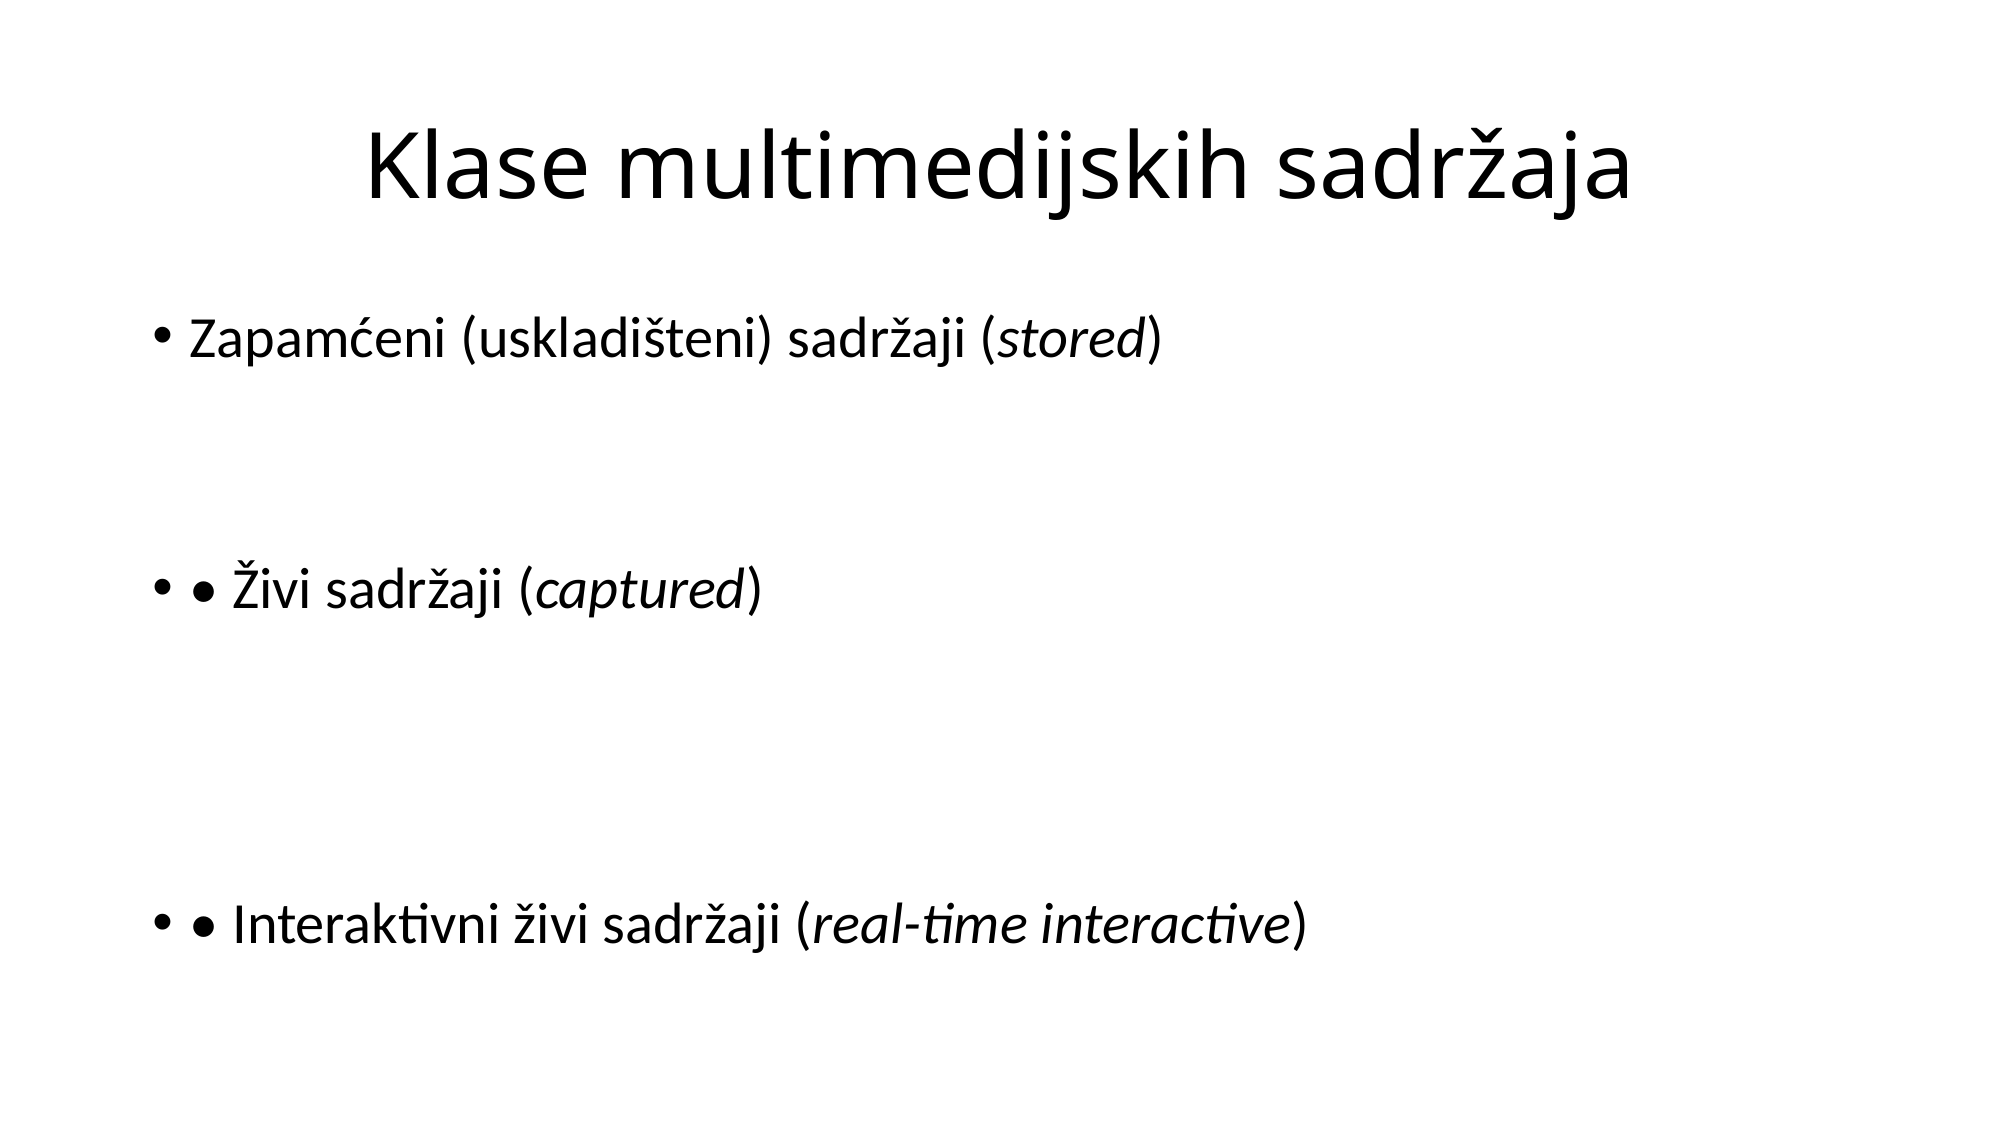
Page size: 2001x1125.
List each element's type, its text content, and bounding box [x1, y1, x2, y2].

title Klase multimedijskih sadržaja [137, 59, 1863, 278]
list Zapamćeni (uskladišteni) sadržaji (stored) • Živi sadržaji (captured) • Interaktivni živi sadržaji (real-time interactive) [137, 299, 1863, 1014]
